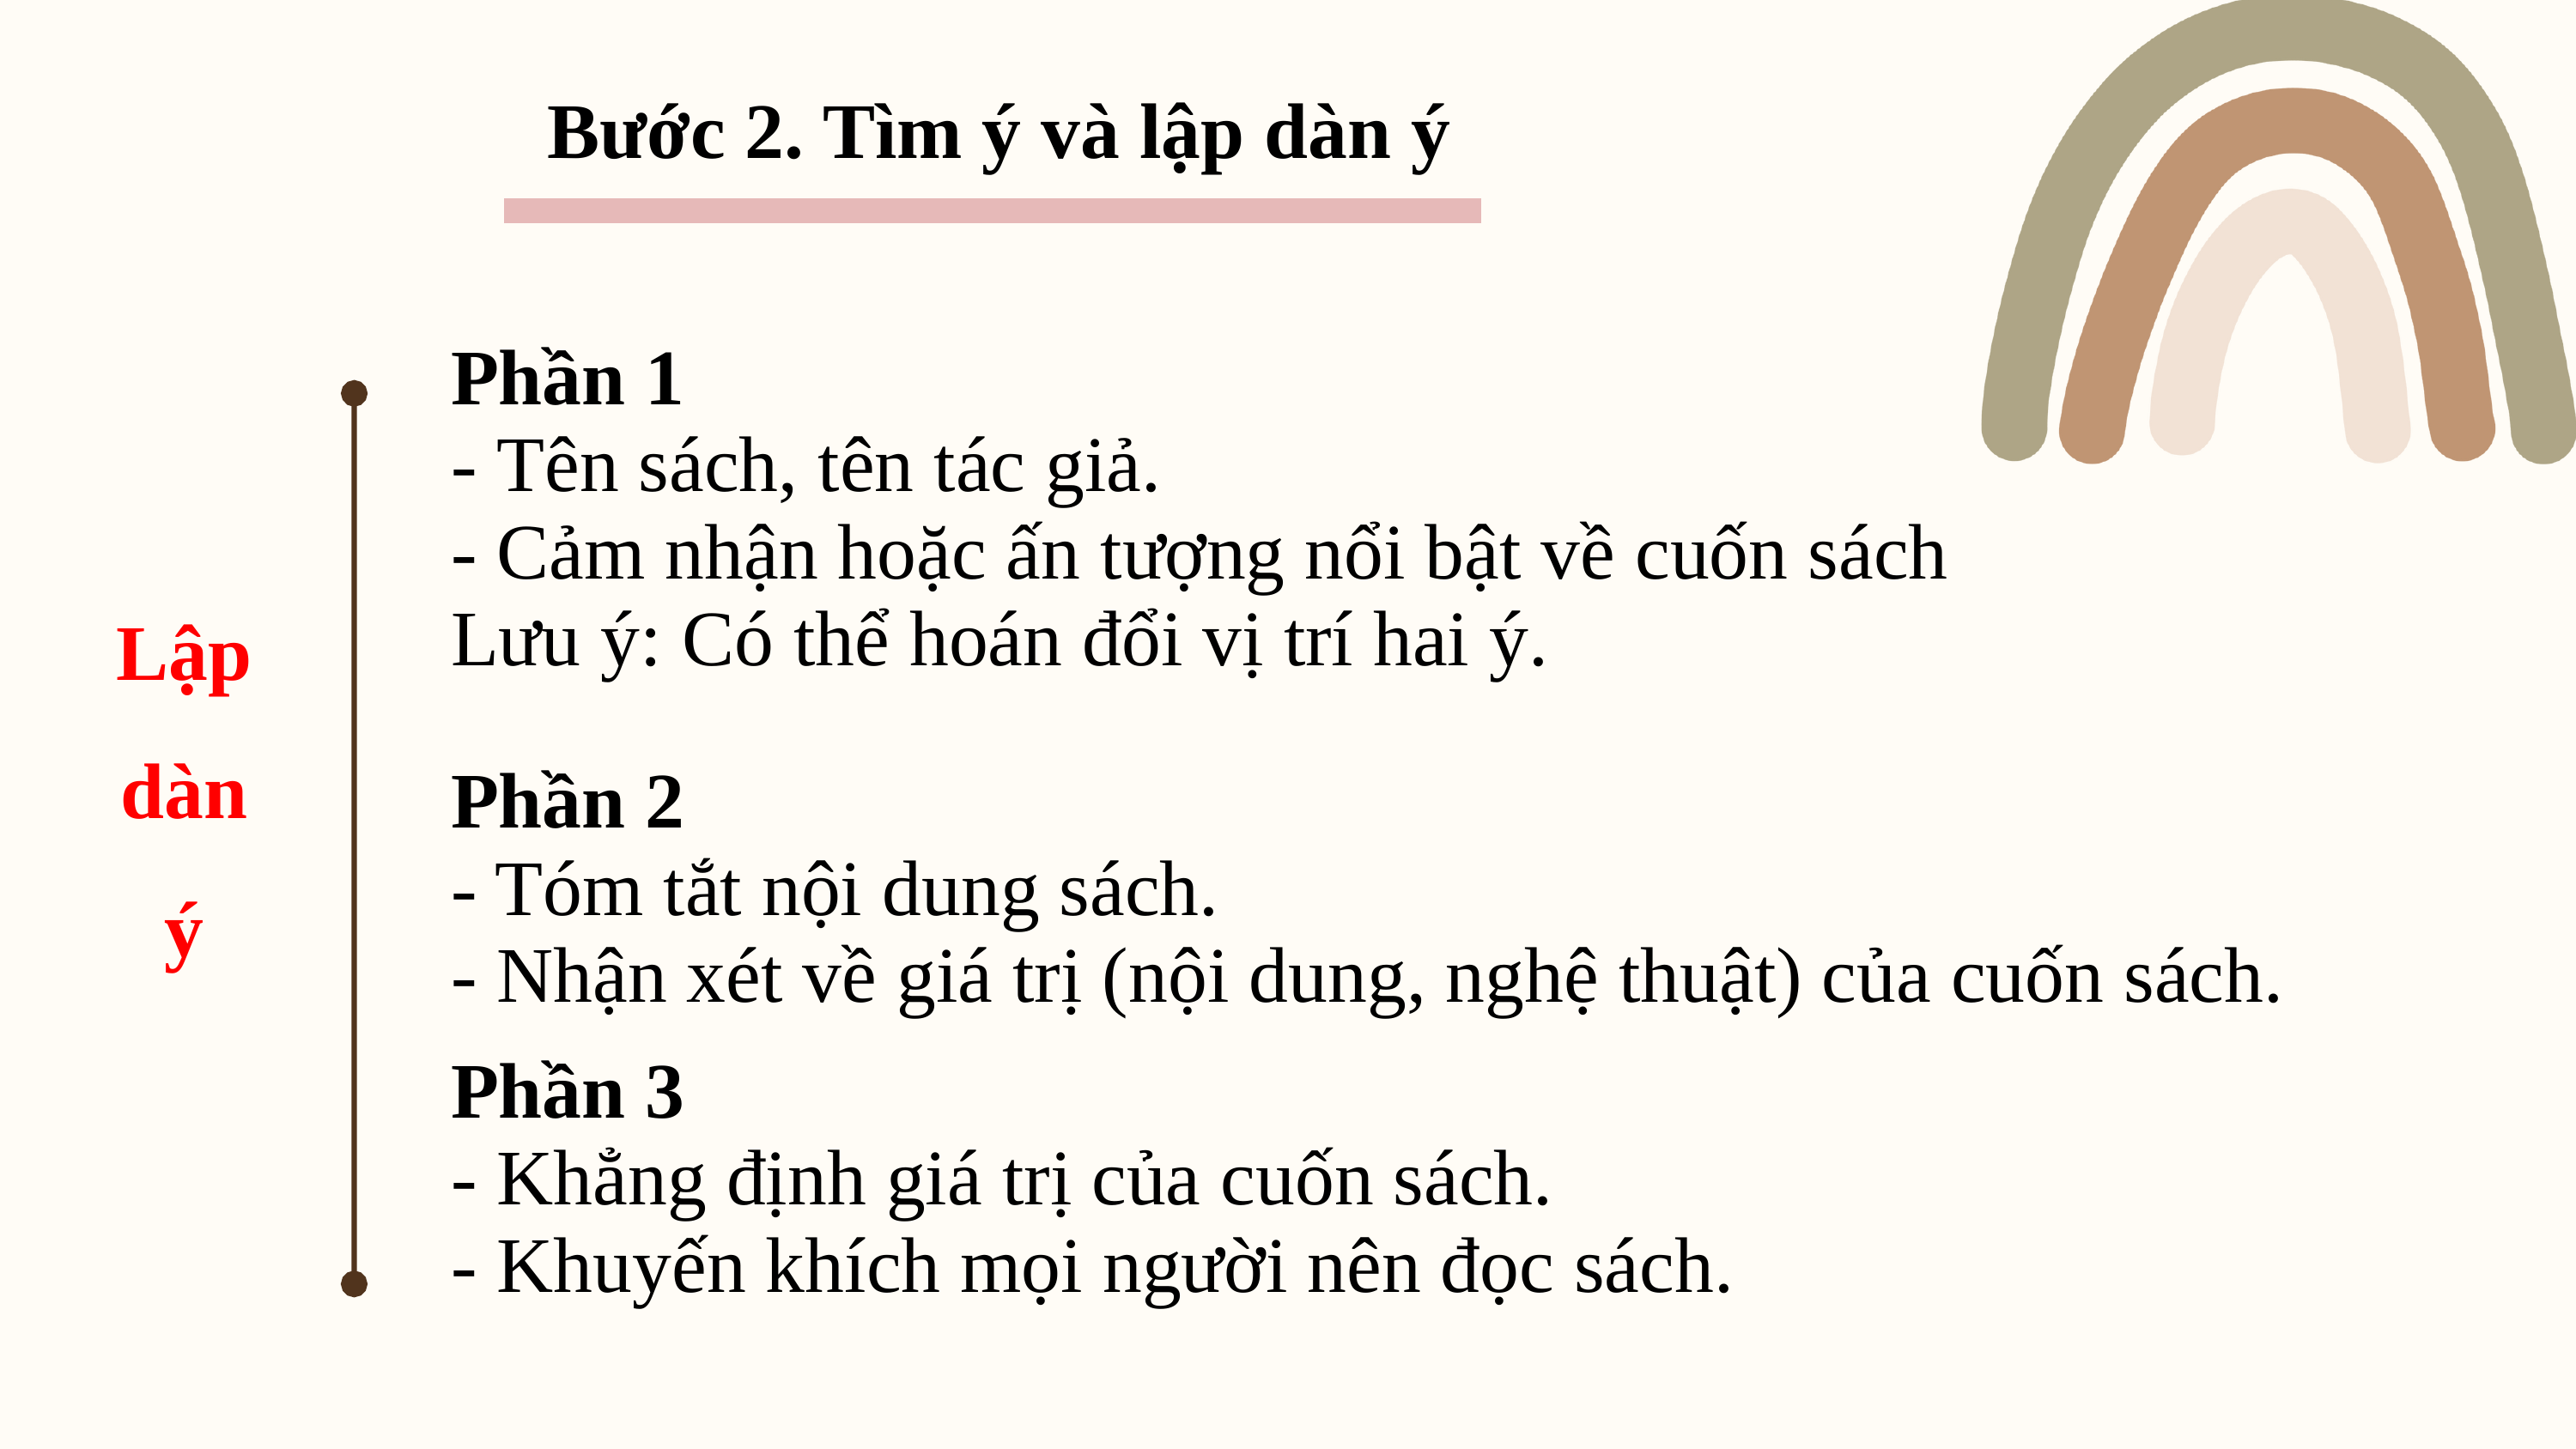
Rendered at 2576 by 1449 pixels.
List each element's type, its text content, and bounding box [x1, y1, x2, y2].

text_box Lập dàn ý [92, 556, 277, 973]
table_cell Phần 3 - Khẳng định giá trị của cuốn sách. - Khuyến khích mọi người nên đọc sách. [432, 1034, 2364, 1323]
table_cell Phần 2 - Tóm tắt nội dung sách. - Nhận xét về giá trị (nội dung, nghệ thuật) của cuốn sách. [432, 743, 2364, 1034]
text_box [345, 384, 363, 1294]
text_box Bước 2. Tìm ý và lập dàn ý [547, 35, 1605, 175]
table_header Phần 1 - Tên sách, tên tác giả. - Cảm nhận hoặc ấn tượng nổi bật về cuốn sách Lưu ý: Có thể hoán đổi vị trí hai ý. [432, 274, 2364, 743]
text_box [504, 197, 1482, 223]
text_box [1981, 0, 2576, 464]
